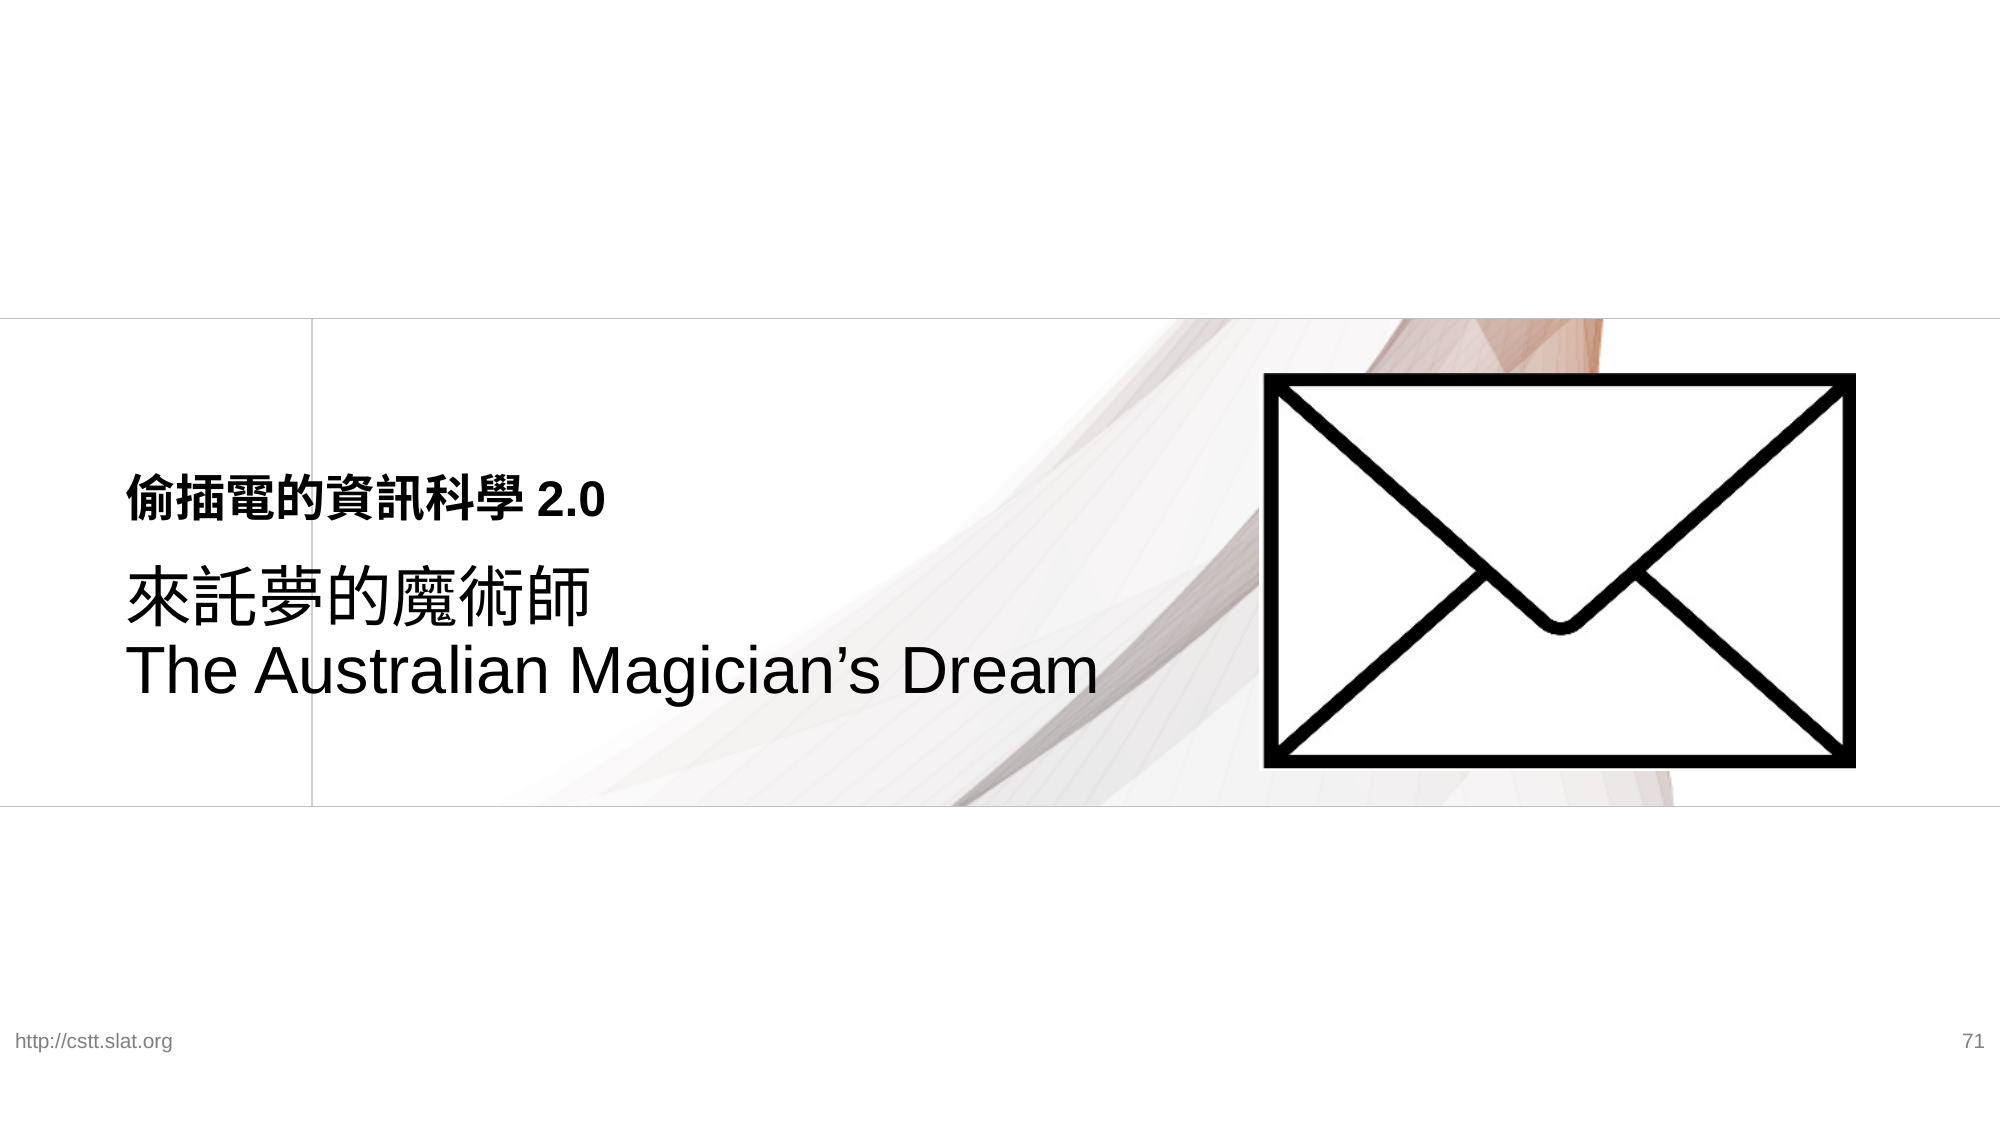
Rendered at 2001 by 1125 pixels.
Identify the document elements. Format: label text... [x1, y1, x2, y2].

picture [0, 319, 2000, 806]
footer http://cstt.slat.org [0, 1023, 680, 1058]
slide_number 71 [1522, 1023, 2000, 1058]
list 來託夢的魔術師 The Australian Magician’s Dream [109, 556, 1166, 724]
title 偷插電的資訊科學2.0 [109, 427, 1166, 536]
